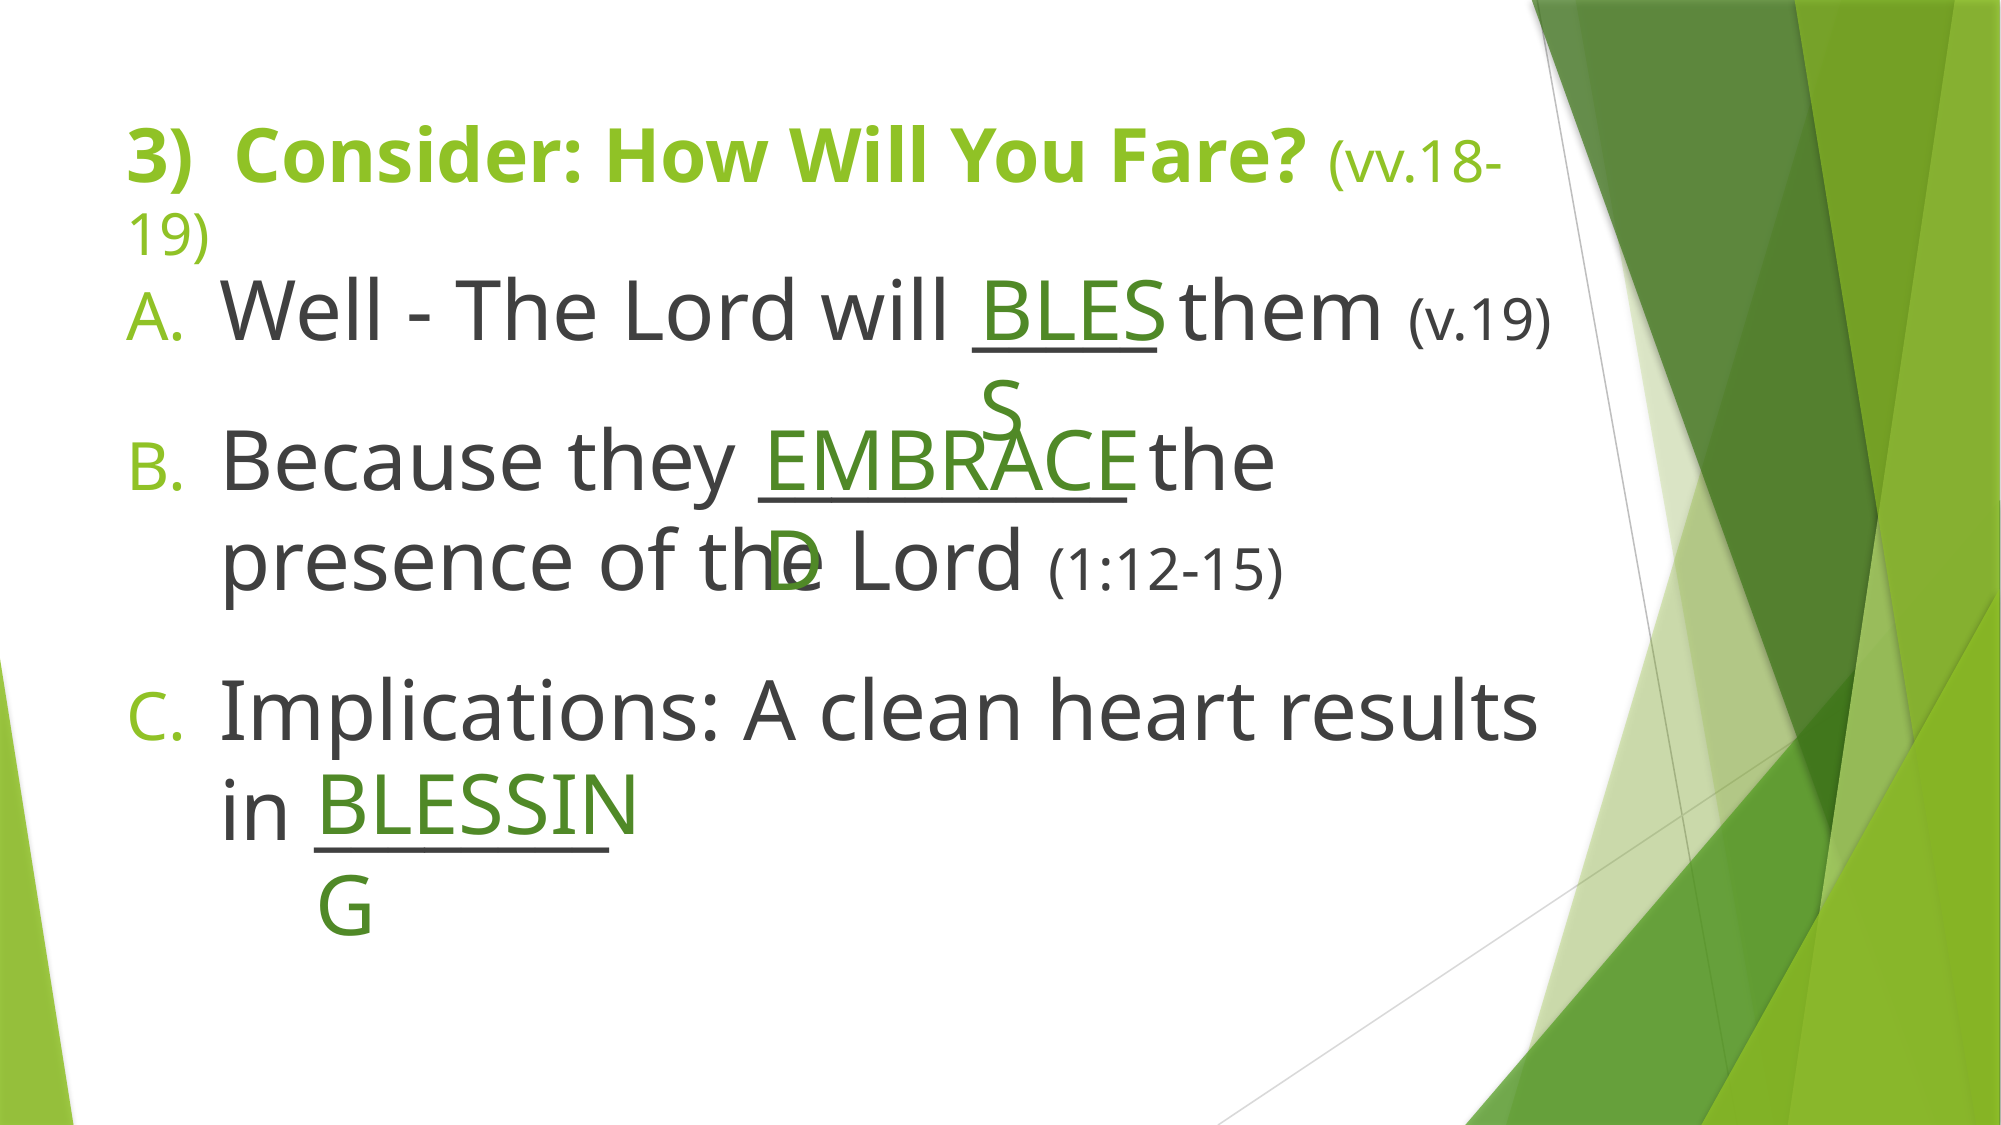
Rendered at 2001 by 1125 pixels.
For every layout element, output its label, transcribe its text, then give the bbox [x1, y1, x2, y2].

text_box BLESSING [300, 744, 681, 959]
text_box EMBRACED [748, 400, 1181, 615]
list Well - The Lord will _____ them (v.19) Because they __________ the presence of the Lord (1:12-15) Implications: A clean heart results in ________ [111, 249, 1603, 933]
title 3) Consider: How Will You Fare? (vv.18-19) [111, 99, 1574, 249]
text_box BLESS [964, 249, 1221, 465]
